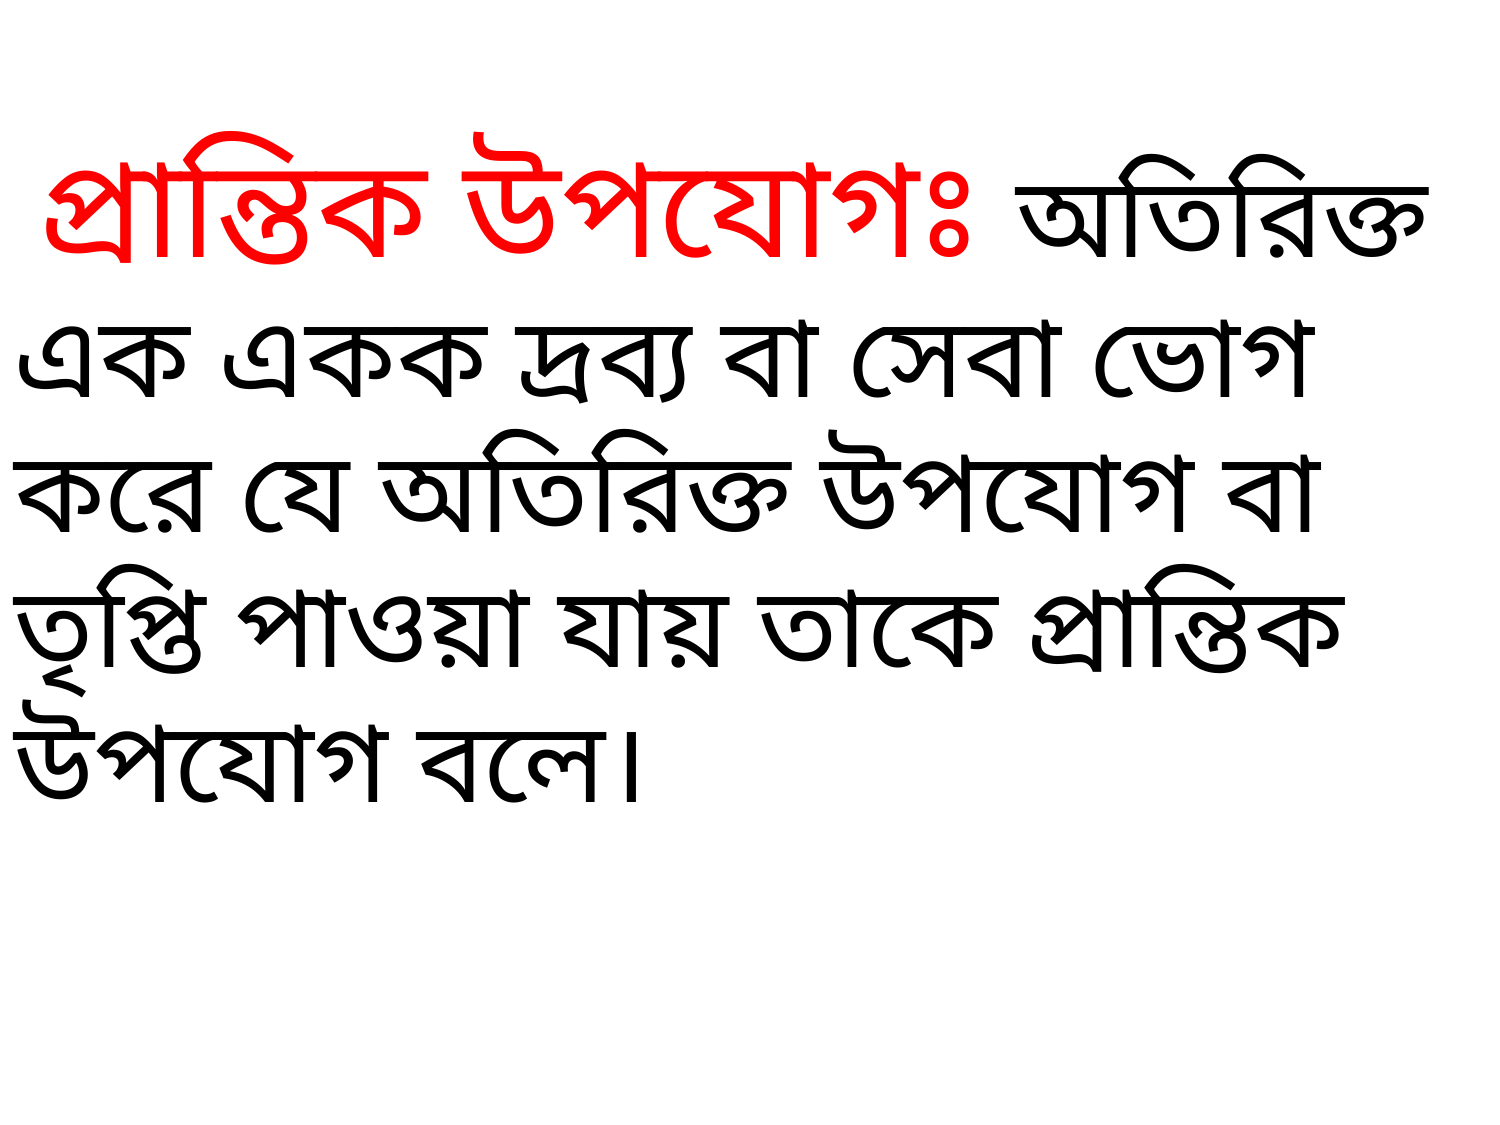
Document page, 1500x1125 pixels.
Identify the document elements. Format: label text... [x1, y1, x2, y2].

text_box প্রান্তিক উপযোগঃ অতিরিক্ত এক একক দ্রব্য বা সেবা ভোগ করে যে অতিরিক্ত উপযোগ বা তৃপ্তি পাওয়া যায় তাকে প্রান্তিক উপযোগ বলে। [0, 112, 1500, 1125]
